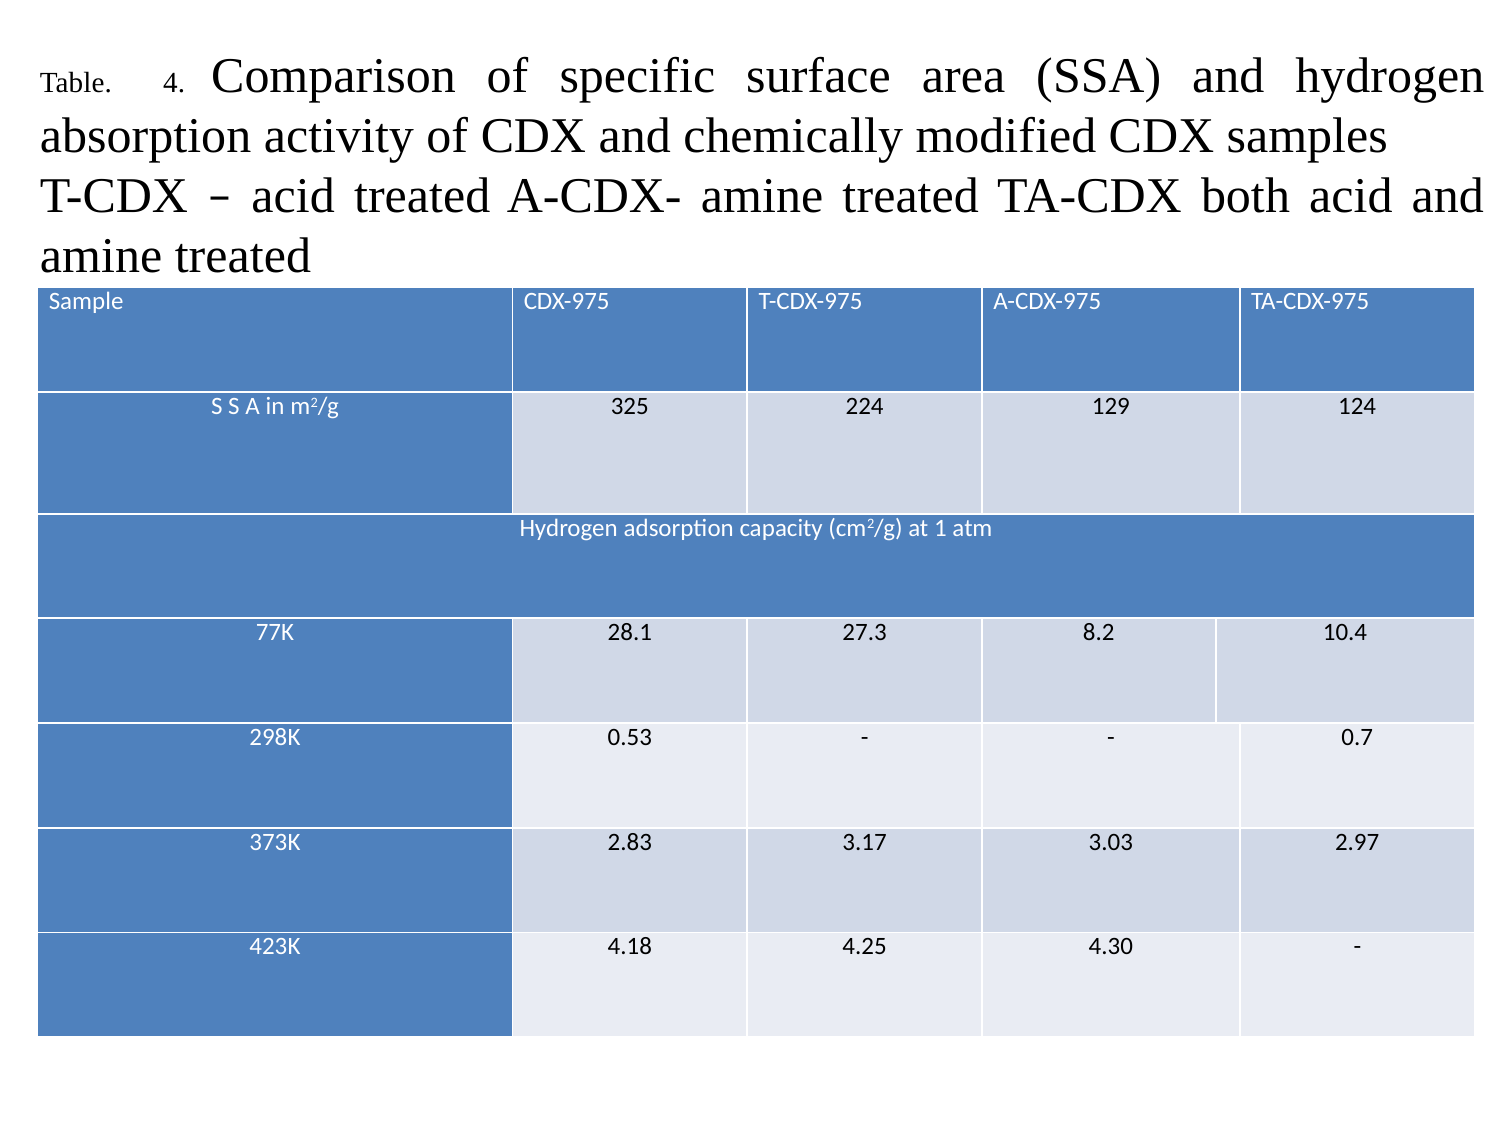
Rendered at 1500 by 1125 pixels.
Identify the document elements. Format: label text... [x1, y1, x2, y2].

table_cell 0.7 [1241, 724, 1474, 827]
text_box Table. 4. Comparison of specific surface area (SSA) and hydrogen absorption activity of CDX and chemically modified CDX samples T-CDX – acid treated A-CDX- amine treated TA-CDX both acid and amine treated [24, 35, 1500, 290]
table_cell 423K [38, 933, 512, 1036]
table_header Sample [38, 290, 512, 391]
table_cell 10.4 [1217, 619, 1474, 722]
table_cell 3.03 [983, 829, 1239, 932]
table_cell 4.18 [513, 933, 746, 1036]
table_cell 77K [38, 619, 512, 722]
table_cell 0.53 [513, 724, 746, 827]
table_cell 298K [38, 724, 512, 827]
table_header CDX-975 [513, 290, 746, 391]
table_cell 129 [983, 393, 1239, 513]
table_cell - [1241, 933, 1474, 1036]
table_cell 224 [748, 393, 981, 513]
table_cell Hydrogen adsorption capacity (cm2/g) at 1 atm [38, 515, 1474, 617]
table_cell S S A in m2/g [38, 393, 512, 513]
table_cell - [748, 724, 981, 827]
table_cell 27.3 [748, 619, 981, 722]
table_cell 4.30 [983, 933, 1239, 1036]
table_cell 124 [1241, 393, 1474, 513]
table_header TA-CDX-975 [1241, 290, 1474, 391]
table_cell 2.83 [513, 829, 746, 932]
table_cell 8.2 [983, 619, 1215, 722]
table_cell - [983, 724, 1239, 827]
table_header A-CDX-975 [983, 290, 1239, 391]
table_cell 3.17 [748, 829, 981, 932]
table_cell 373K [38, 829, 512, 932]
table_cell 325 [513, 393, 746, 513]
table_cell 4.25 [748, 933, 981, 1036]
table_cell 2.97 [1241, 829, 1474, 932]
table_header T-CDX-975 [748, 290, 981, 391]
table_cell 28.1 [513, 619, 746, 722]
